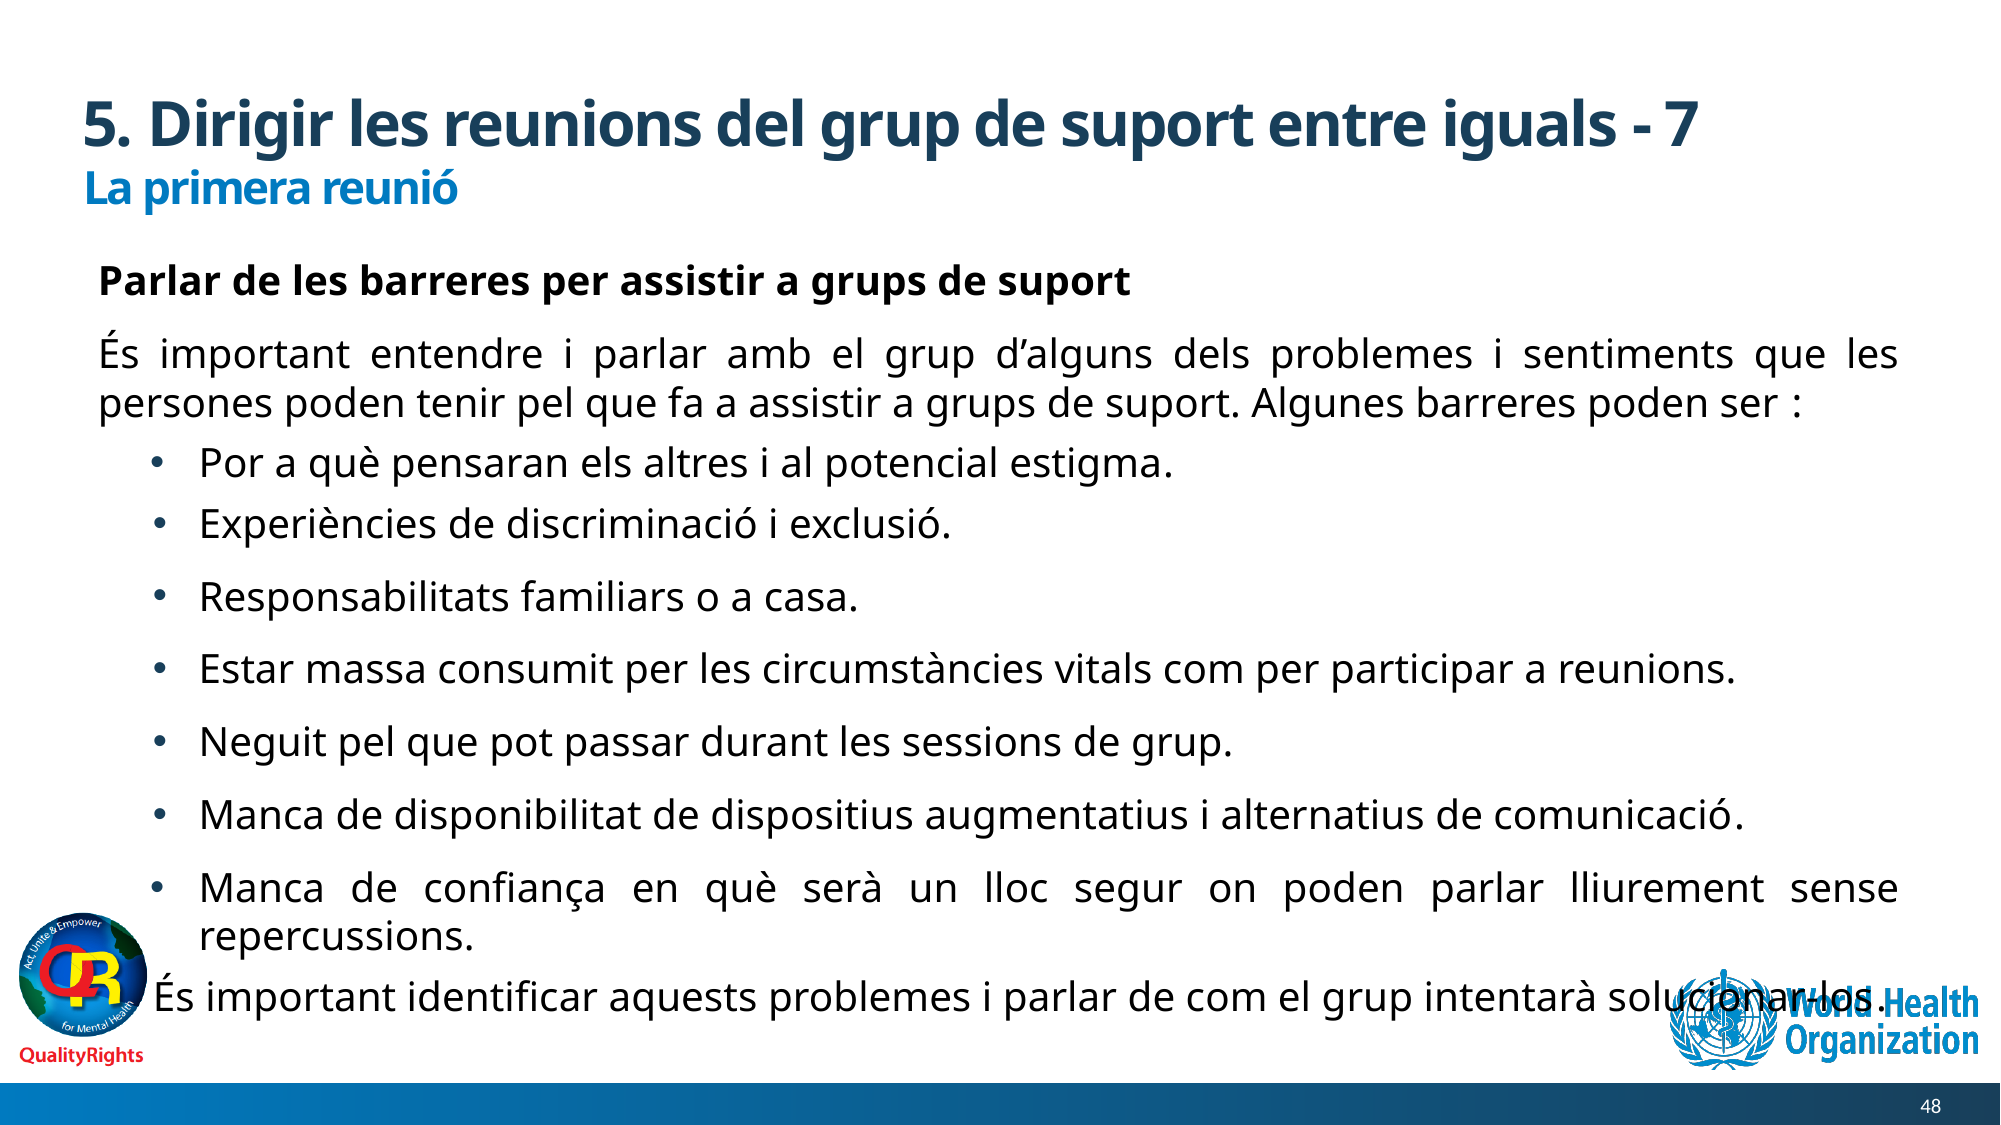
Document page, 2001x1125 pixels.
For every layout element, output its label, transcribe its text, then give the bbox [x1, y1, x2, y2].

picture [1670, 1065, 1714, 1070]
picture [1716, 1065, 1731, 1070]
list La primera reunió [83, 155, 1917, 215]
list Parlar de les barreres per assistir a grups de suport És important entendre i parlar amb el grup d’alguns dels problemes i sentiments que les persones poden tenir pel que fa a assistir a grups de suport. Algunes barreres poden ser : Por a què pensaran els altres i al potencial estigma. Experiències de discriminació i exclusió. Responsabilitats familiars o a casa. Estar massa consumit per les circumstàncies vitals com per participar a reunions. Neguit pel que pot passar durant les sessions de grup. Manca de disponibilitat de dispositius augmentatius i alternatius de comunicació. Manca de confiança en què serà un lloc segur on poden parlar lliurement sense repercussions. És important identificar aquests problemes i parlar de com el grup intentarà solucionar-los. [83, 247, 1917, 1065]
picture [1958, 1000, 1962, 1012]
picture [0, 895, 162, 1080]
title 5. Dirigir les reunions del grup de suport entre iguals - 7 [67, 83, 1863, 150]
picture [1733, 969, 1978, 1070]
